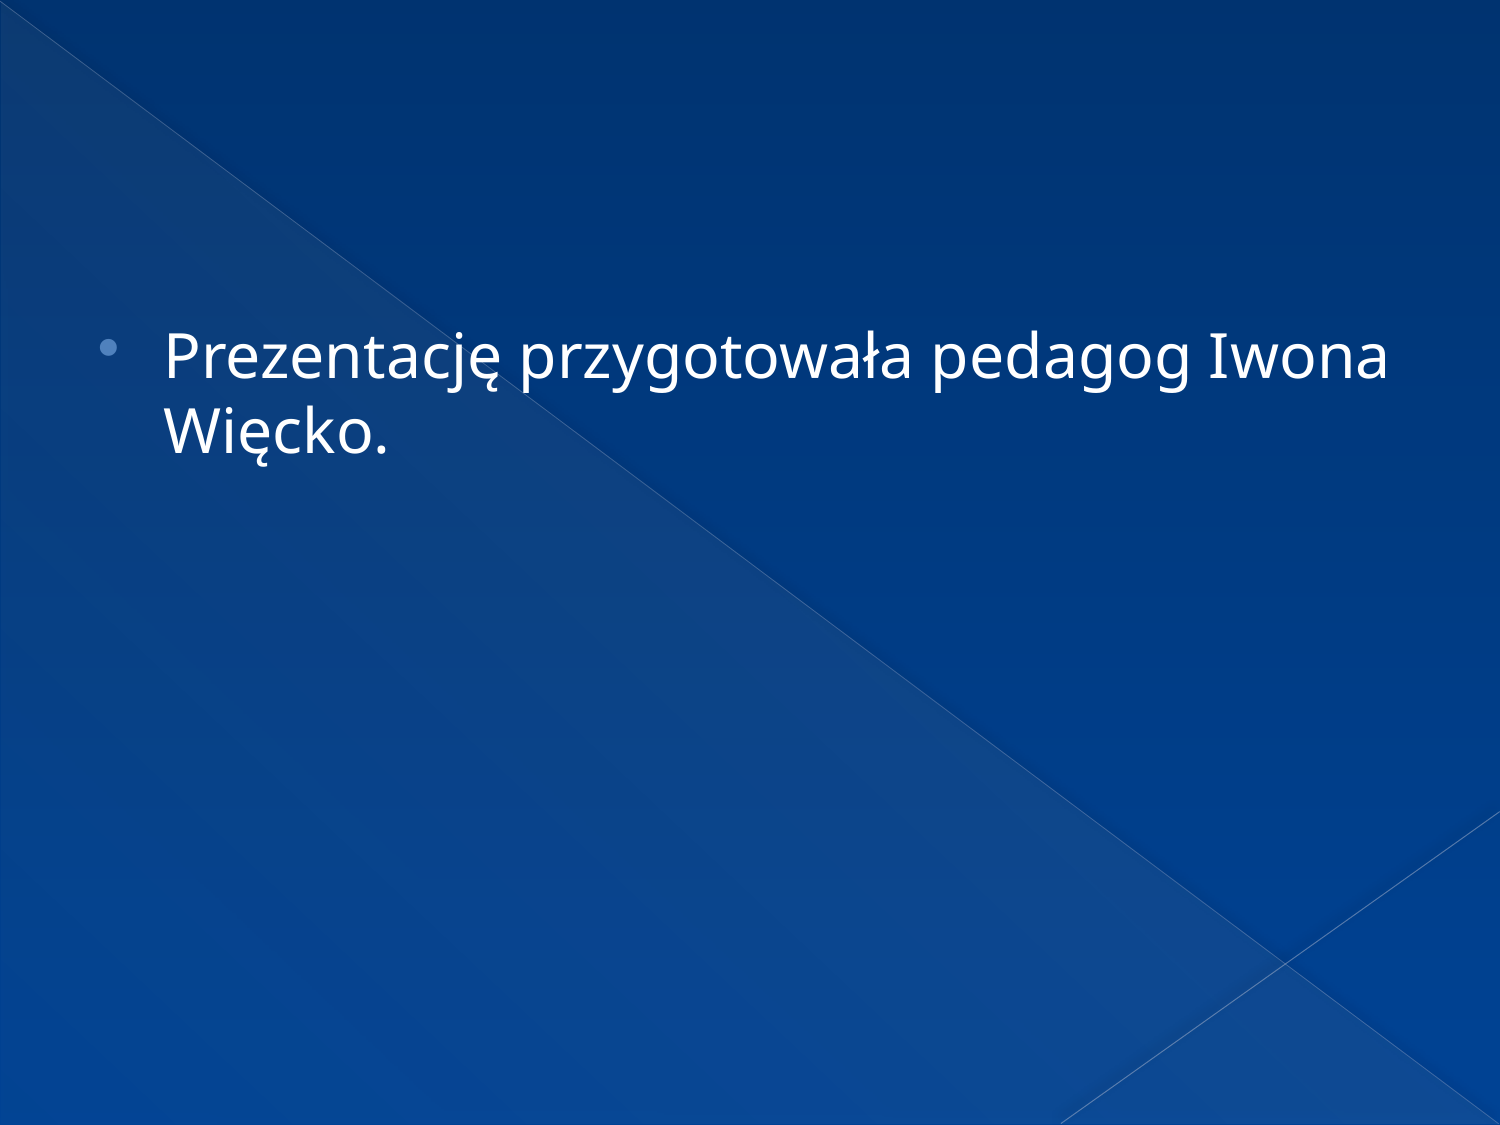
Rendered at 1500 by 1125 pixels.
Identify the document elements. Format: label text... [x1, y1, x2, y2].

list Prezentację przygotowała pedagog Iwona Więcko. [75, 308, 1425, 1059]
